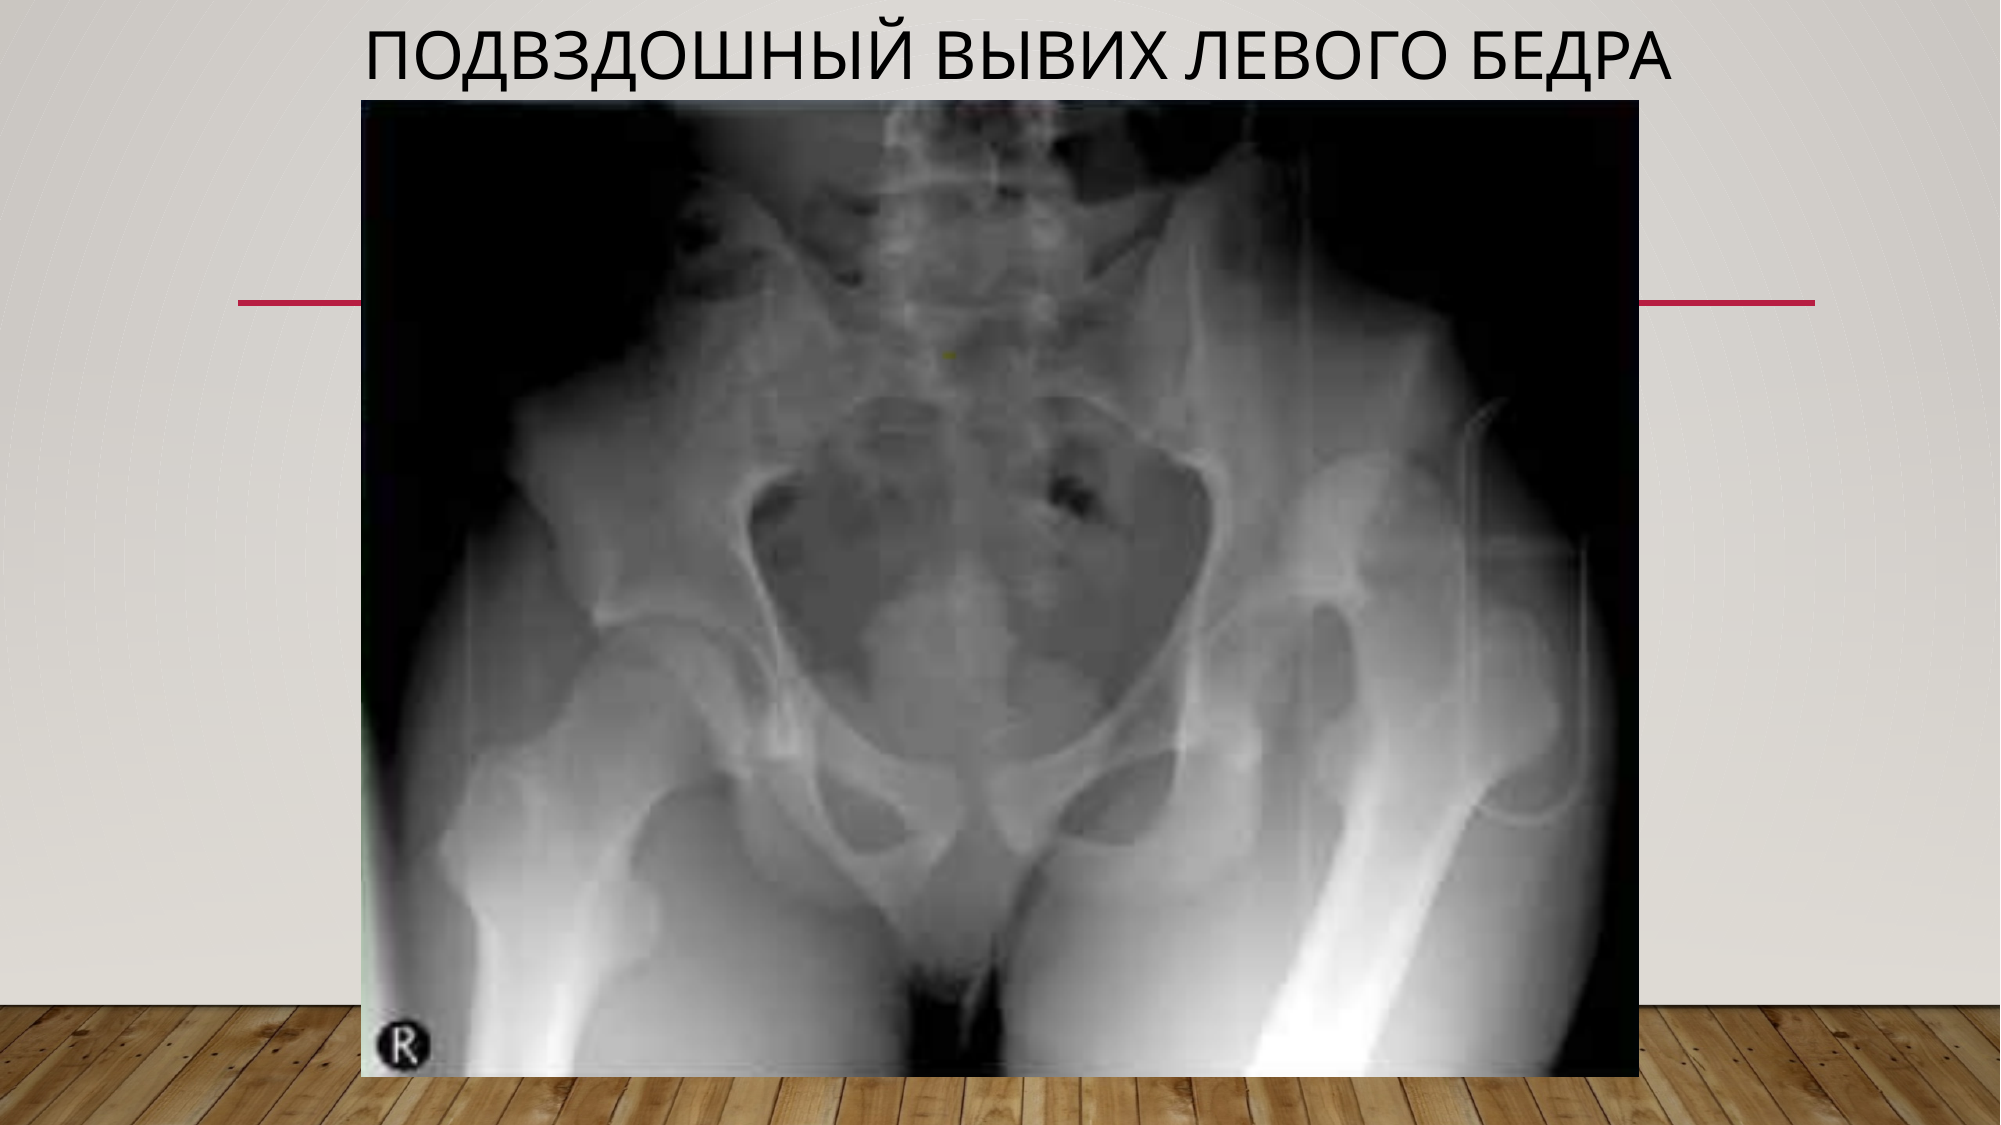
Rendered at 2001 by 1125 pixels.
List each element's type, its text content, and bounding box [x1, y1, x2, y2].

picture [0, 1005, 2000, 1125]
title Подвздошный вывих левого бедра [230, 14, 1806, 187]
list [361, 100, 1639, 1078]
